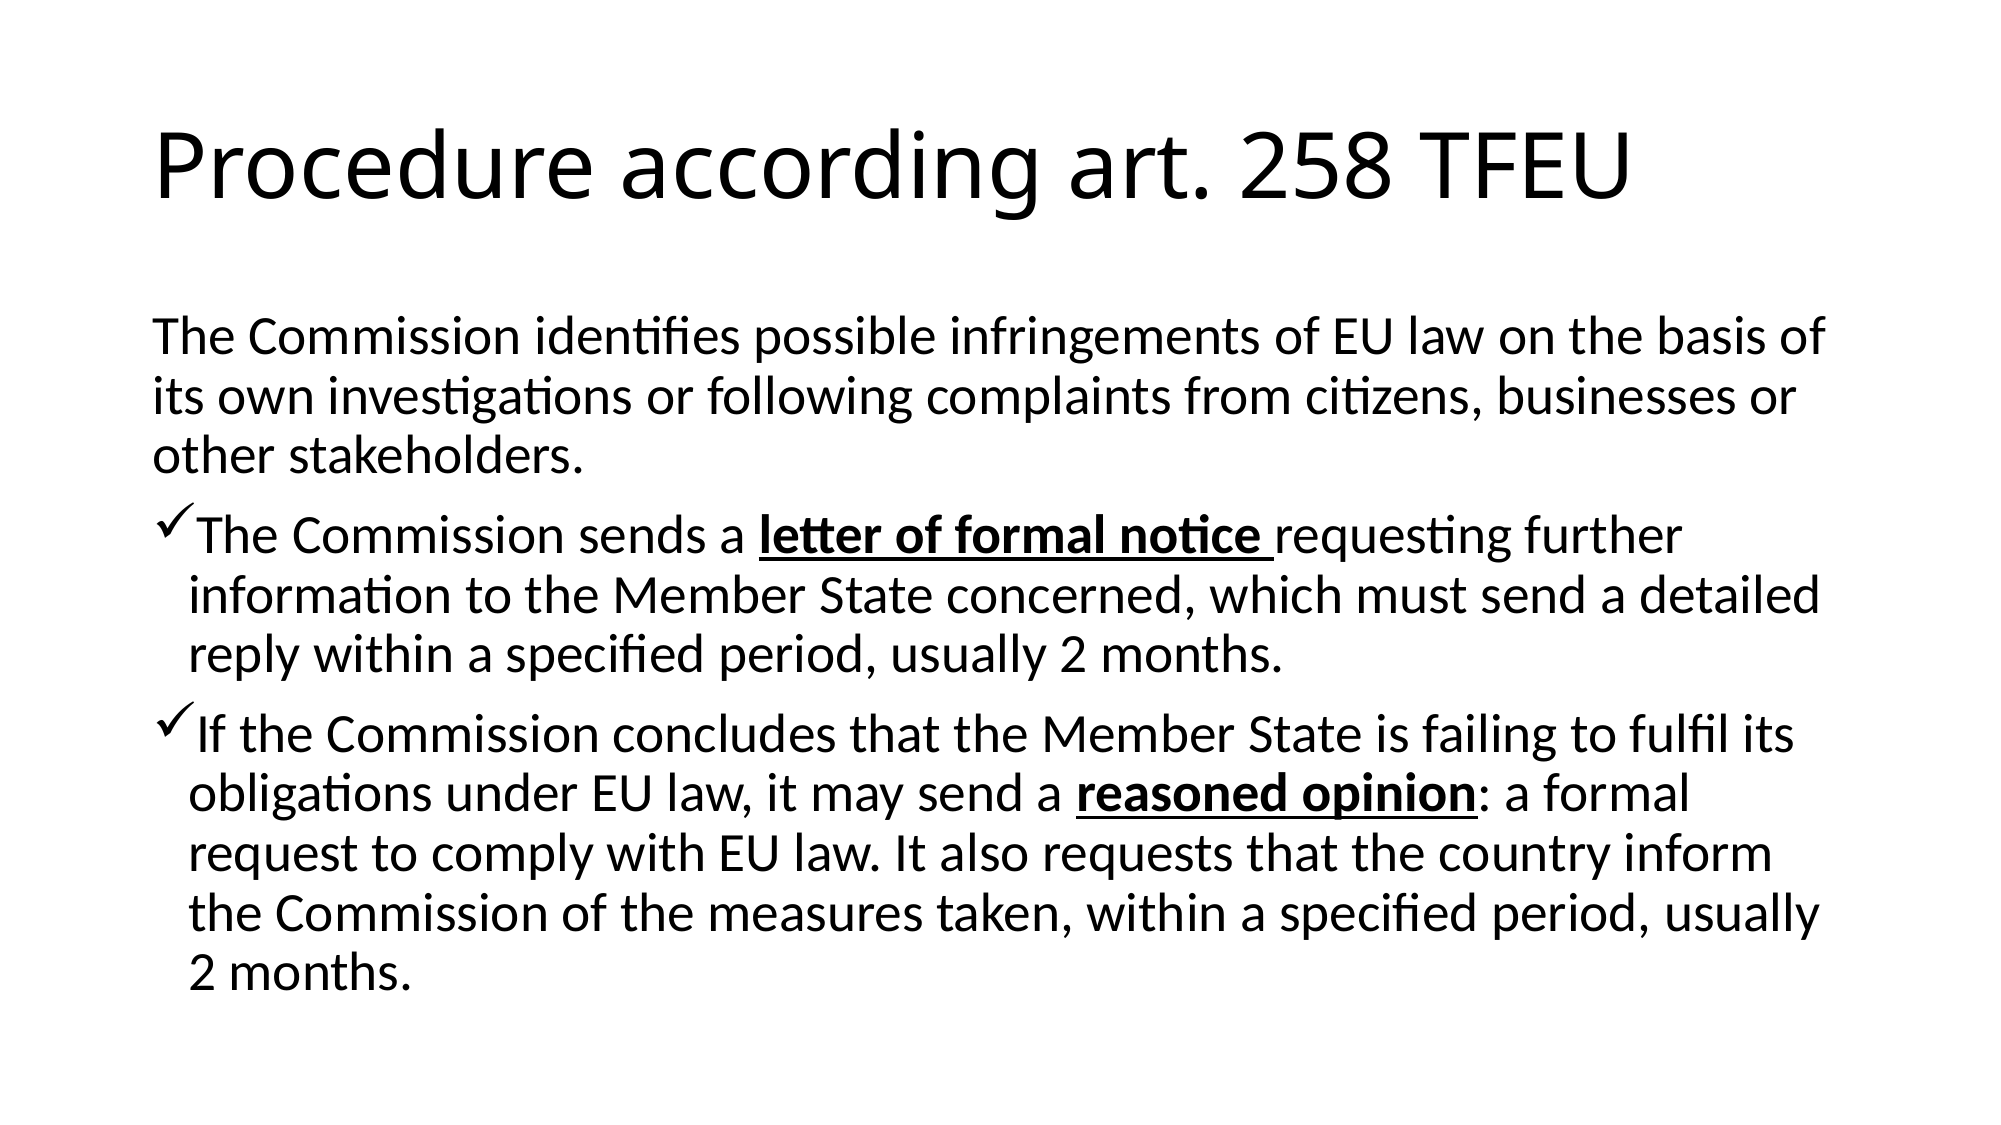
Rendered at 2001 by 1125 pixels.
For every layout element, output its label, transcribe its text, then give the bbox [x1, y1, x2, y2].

list The Commission identifies possible infringements of EU law on the basis of its own investigations or following complaints from citizens, businesses or other stakeholders. The Commission sends a letter of formal notice requesting further information to the Member State concerned, which must send a detailed reply within a specified period, usually 2 months. If the Commission concludes that the Member State is failing to fulfil its obligations under EU law, it may send a reasoned opinion: a formal request to comply with EU law. It also requests that the country inform the Commission of the measures taken, within a specified period, usually 2 months. [137, 299, 1863, 1014]
title Procedure according art. 258 TFEU [137, 59, 1863, 278]
